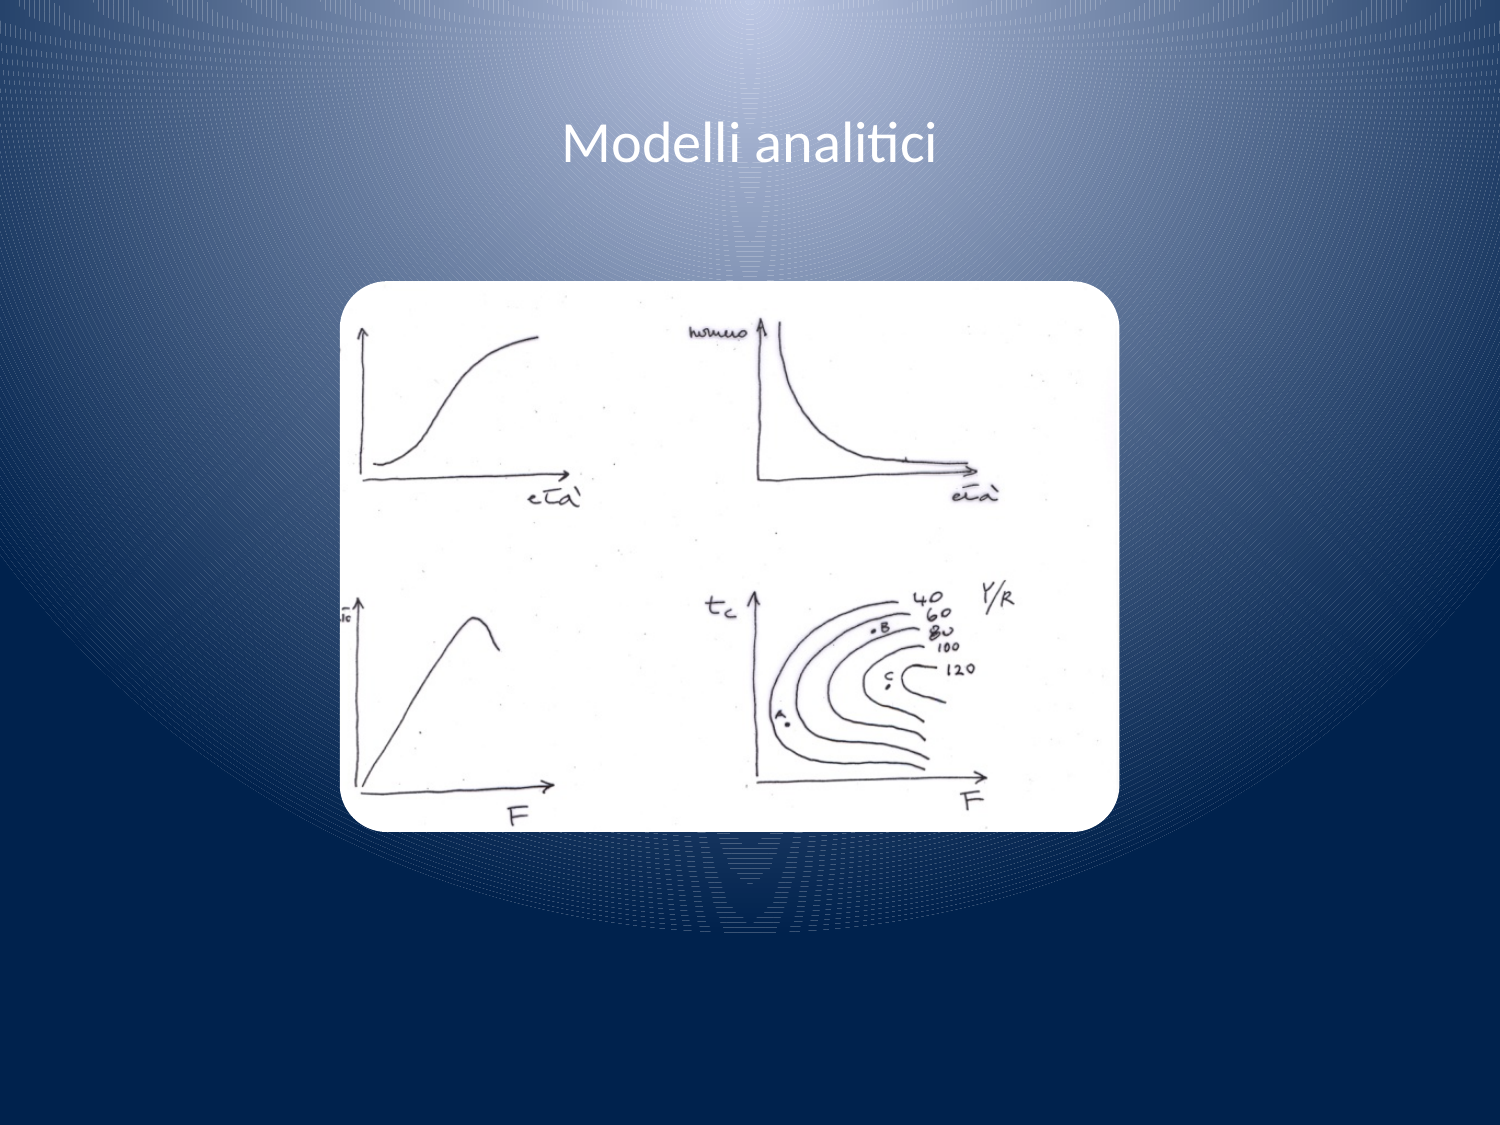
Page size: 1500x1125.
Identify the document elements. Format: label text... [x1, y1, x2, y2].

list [339, 280, 1120, 833]
title Modelli analitici [75, 45, 1425, 233]
